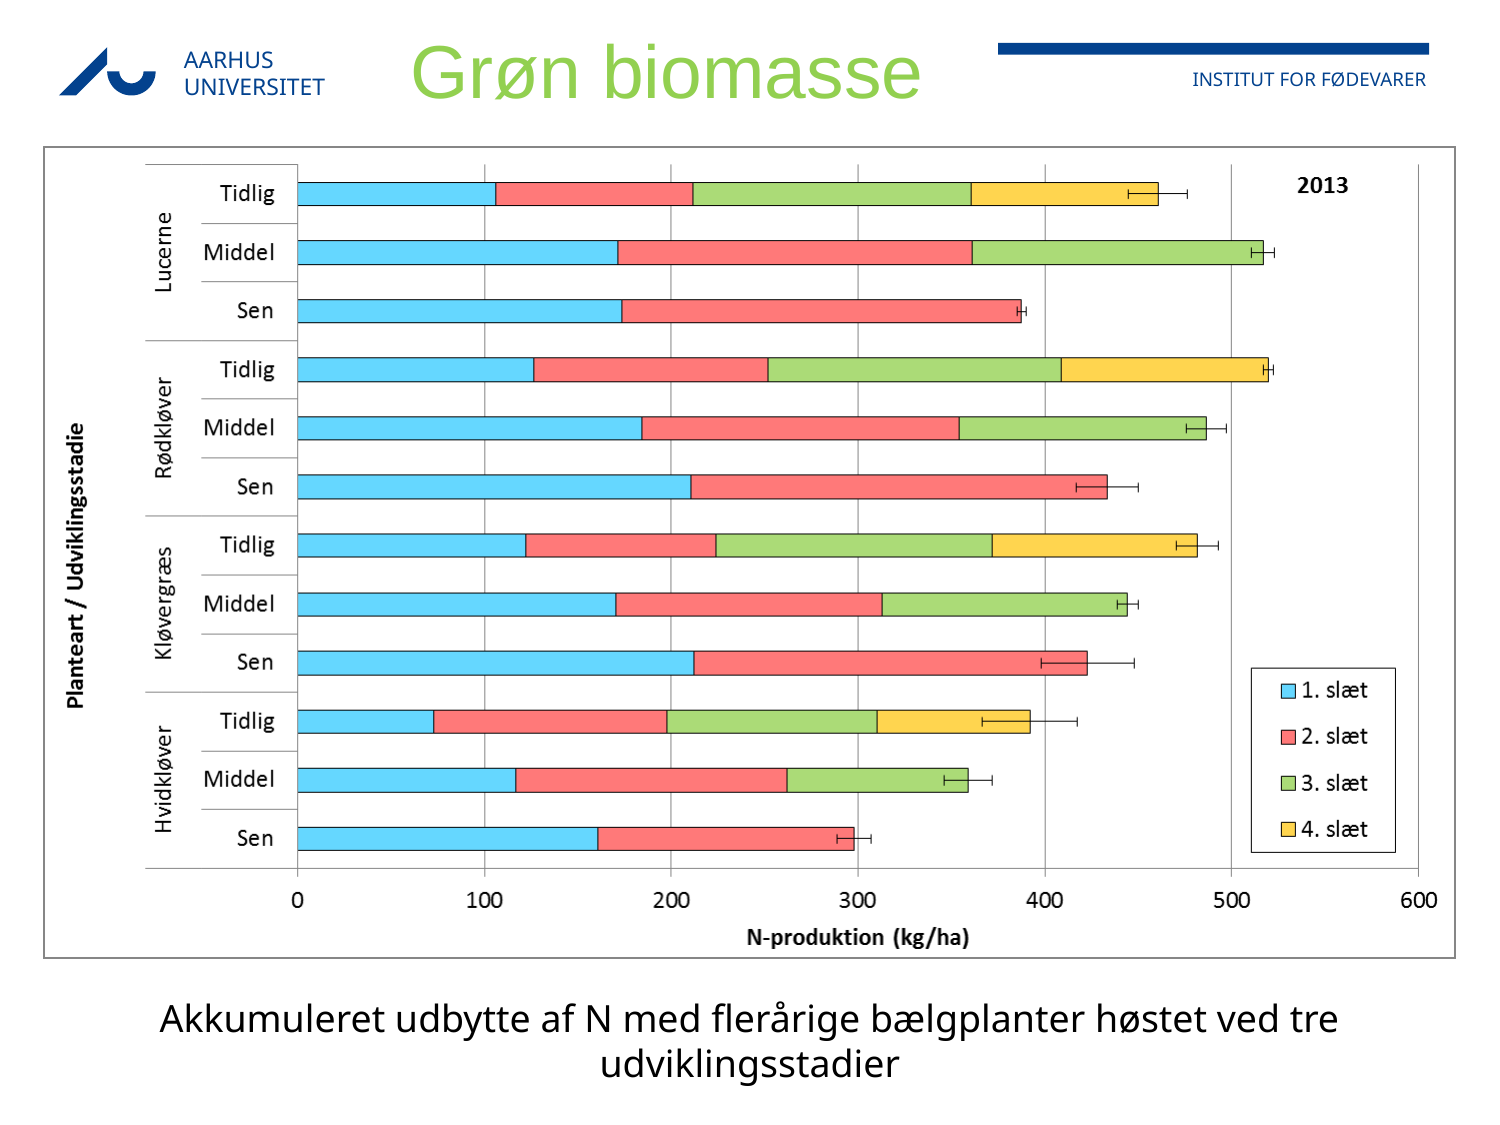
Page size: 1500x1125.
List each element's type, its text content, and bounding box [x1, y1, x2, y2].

picture [43, 146, 1457, 960]
text_box Akkumuleret udbytte af N med flerårige bælgplanter høstet ved tre udviklingsstadier [17, 987, 1483, 1093]
text_box Grøn biomasse [324, 7, 1010, 114]
